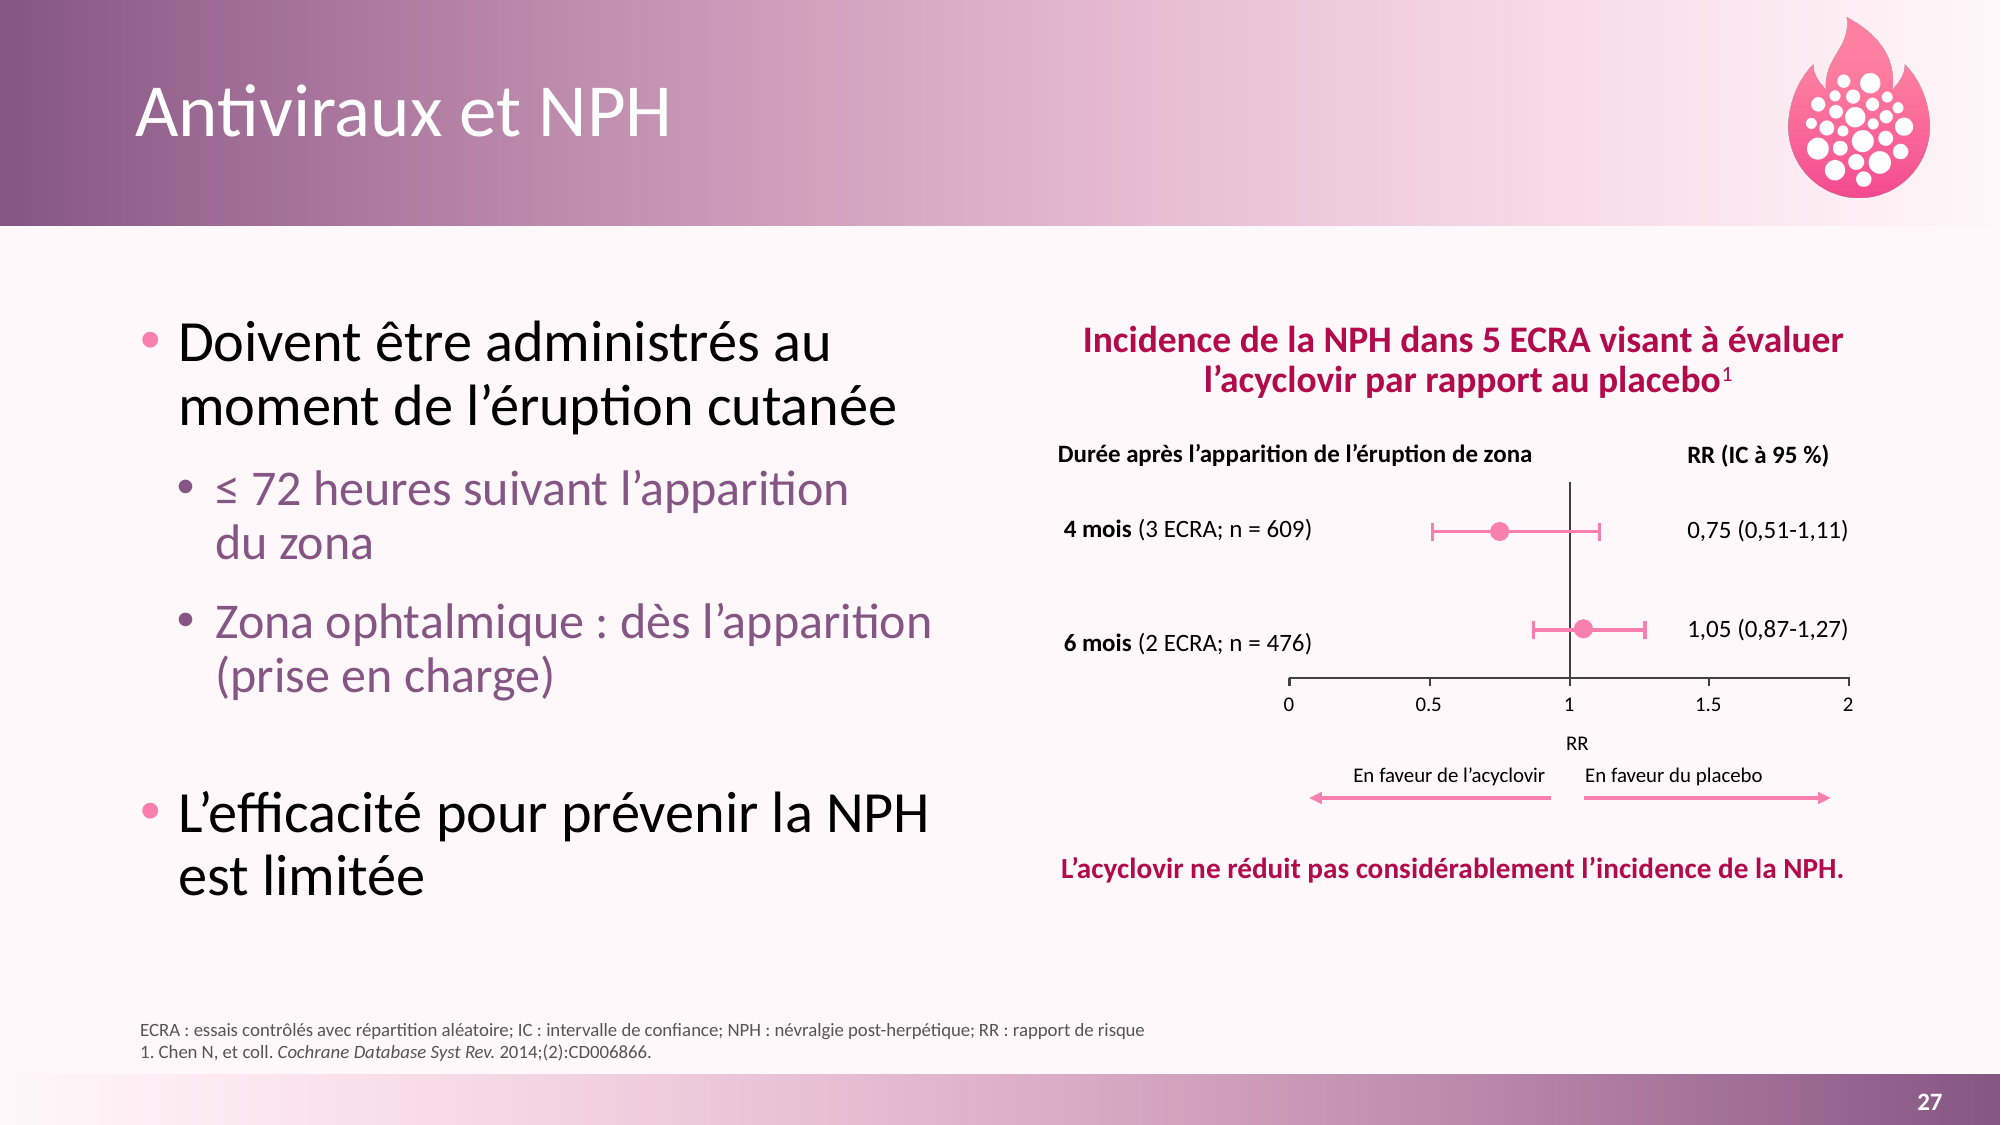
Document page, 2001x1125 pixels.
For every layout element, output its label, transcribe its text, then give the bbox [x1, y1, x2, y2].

text_box Incidence de la NPH dans 5 ECRA visant à évaluer l’acyclovir par rapport au placebo1 [1082, 320, 1854, 401]
slide_number 27 [1860, 1074, 2000, 1125]
picture [1788, 17, 1930, 198]
text_box L’acyclovir ne réduit pas considérablement l’incidence de la NPH. [1061, 853, 1846, 885]
footer ECRA : essais contrôlés avec répartition aléatoire; IC : intervalle de confiance; NPH : névralgie post-herpétique; RR : rapport de risque 1. Chen N, et coll. Cochrane Database Syst Rev. 2014;(2):CD006866. [125, 969, 1876, 1070]
title Antiviraux et NPH [120, 26, 1841, 199]
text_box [1054, 440, 1854, 798]
text_box Doivent être administrés au moment de l’éruption cutanée ≤ 72 heures suivant l’apparition du zona Zona ophtalmique : dès l’apparition (prise en charge) L’efficacité pour prévenir la NPH est limitée [125, 304, 1027, 910]
